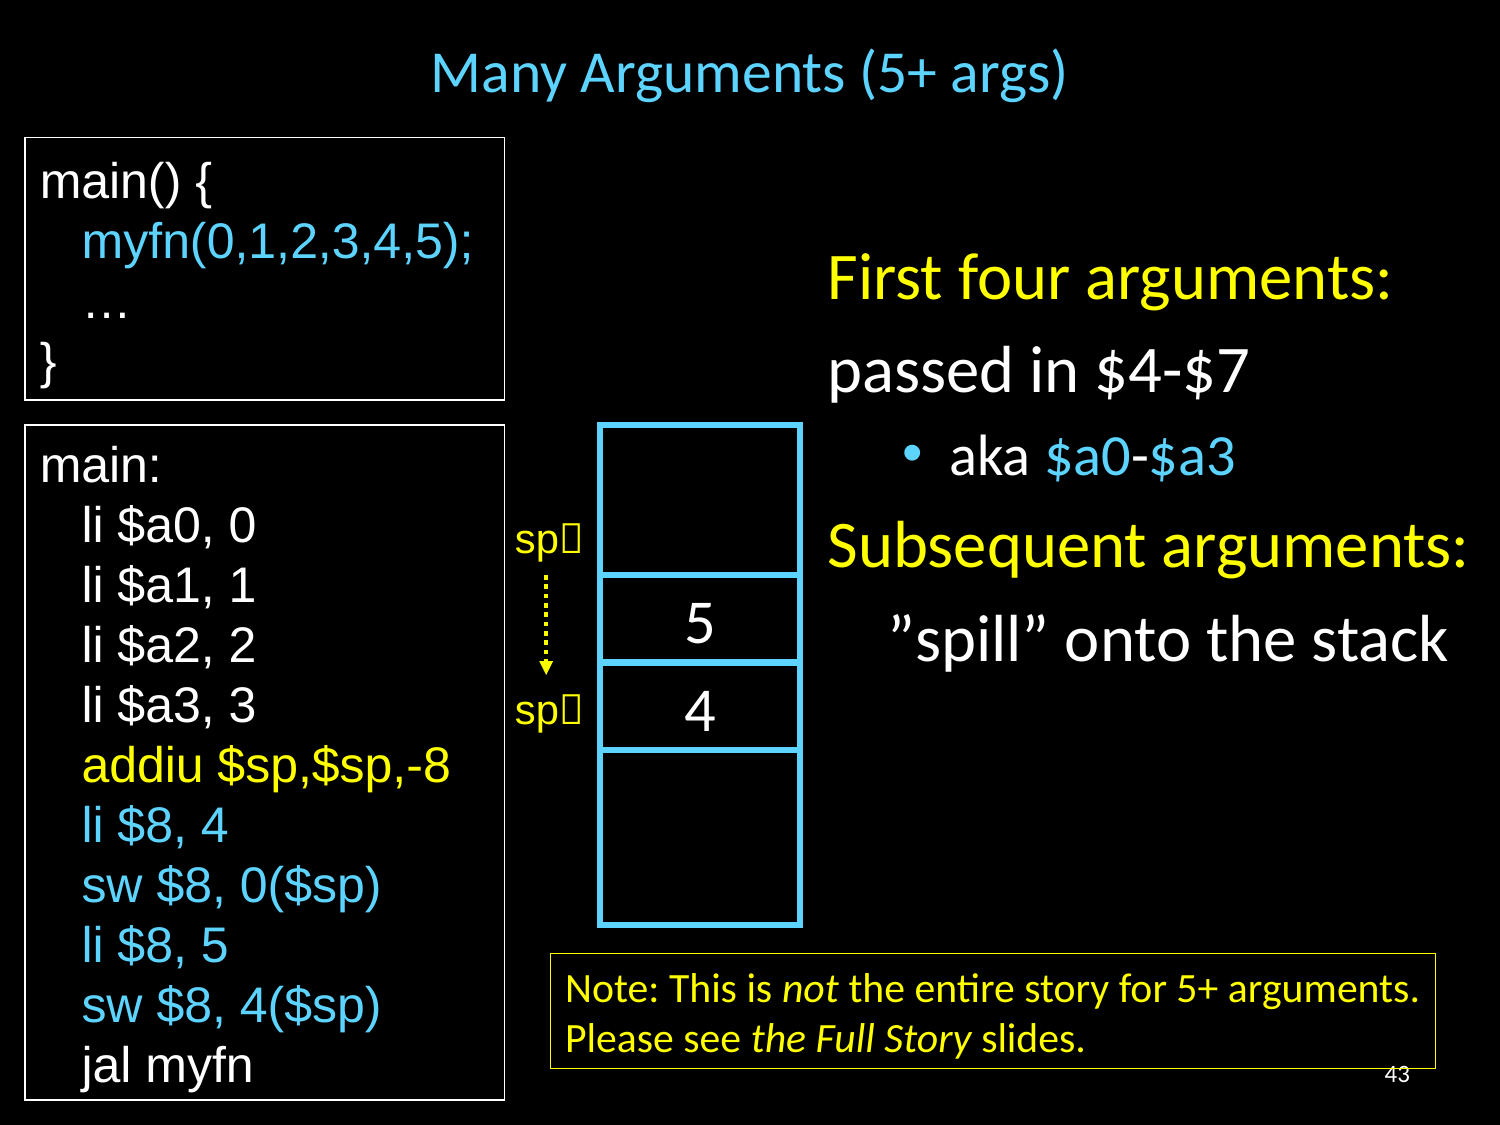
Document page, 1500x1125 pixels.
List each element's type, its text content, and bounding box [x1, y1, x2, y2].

text_box [600, 750, 800, 925]
list First four arguments: passed in $4-$7 aka $a0-$a3 Subsequent arguments: ”spill” onto the stack [812, 224, 1488, 900]
text_box sp [499, 504, 638, 570]
text_box [600, 425, 800, 574]
title Many Arguments (5+ args) [37, 24, 1463, 113]
text_box 4 [600, 662, 800, 750]
slide_number 43 [1074, 1042, 1425, 1103]
text_box sp [499, 675, 600, 740]
text_box Note: This is not the entire story for 5+ arguments. Please see the Full Story slides. [550, 953, 1436, 1069]
text_box 5 [600, 574, 800, 662]
text_box main: li $a0, 0 li $a1, 1 li $a2, 2 li $a3, 3 addiu $sp,$sp,-8 li $8, 4 sw $8, 0($sp) li $8, 5 sw $8, 4($sp) jal myfn [24, 424, 505, 1100]
text_box main() { myfn(0,1,2,3,4,5); … } [24, 137, 505, 400]
